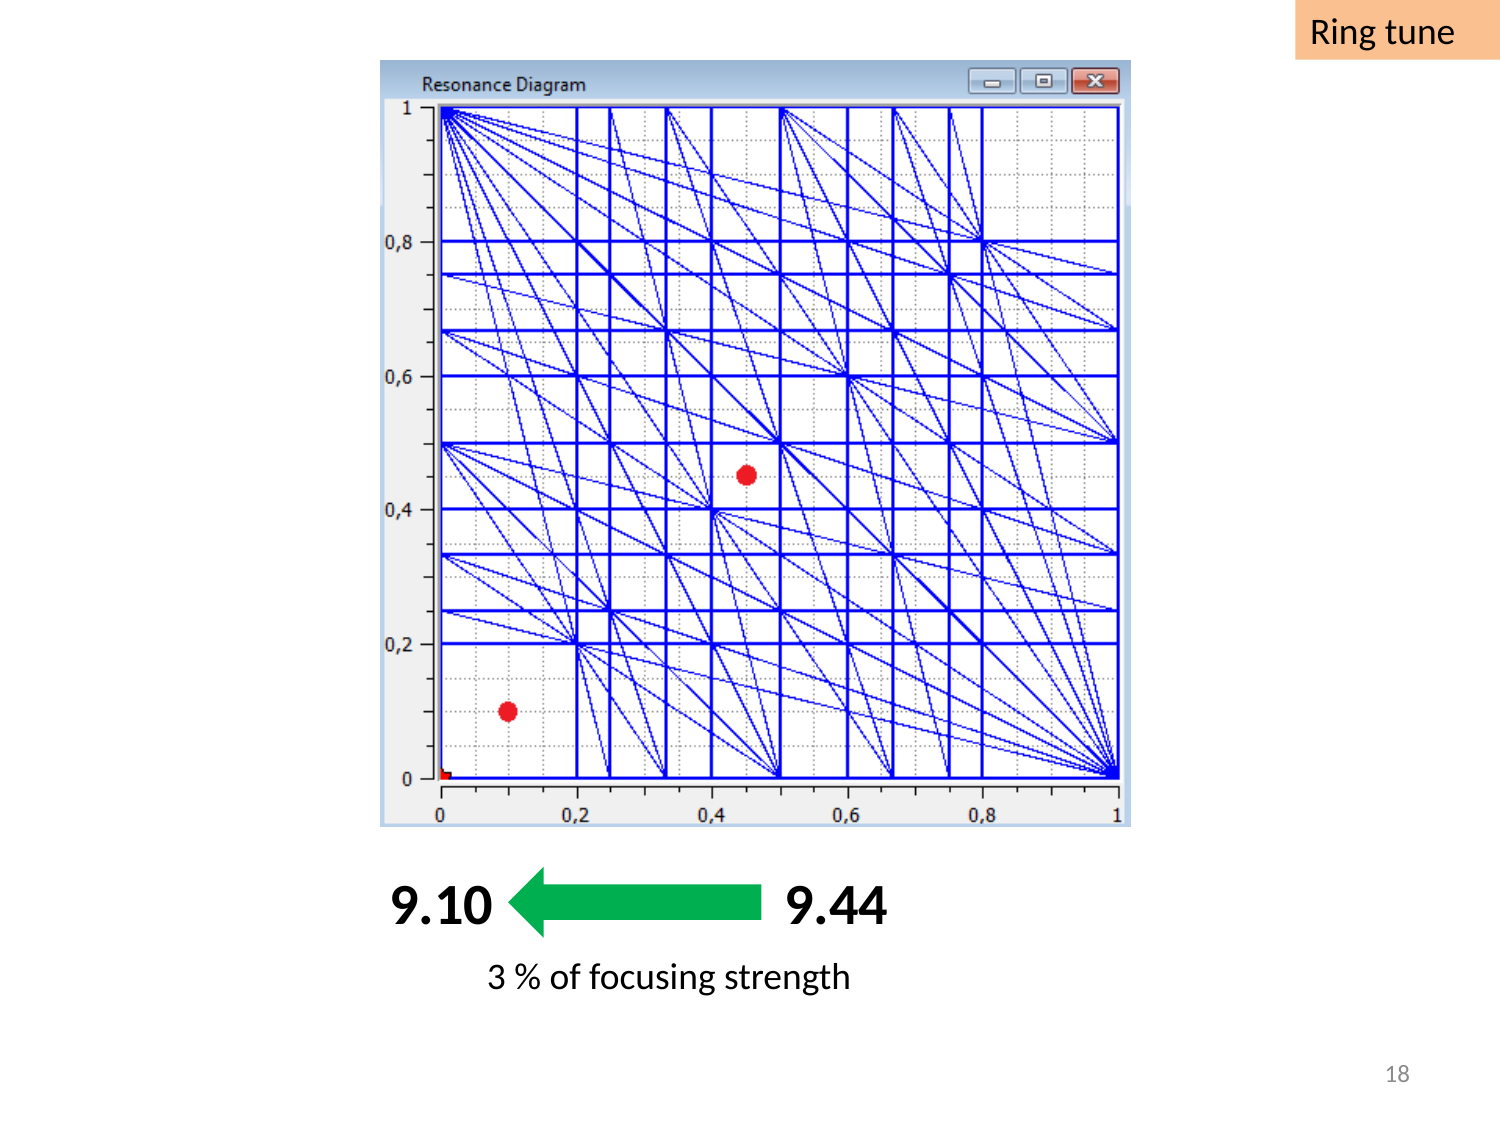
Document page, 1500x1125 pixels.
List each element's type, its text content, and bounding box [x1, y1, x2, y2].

text_box 3 % of focusing strength [472, 944, 927, 1005]
text_box 9.10 9.44 [374, 859, 1025, 944]
text_box [506, 864, 764, 940]
text_box Ring tune [1295, 0, 1500, 60]
picture [379, 60, 1131, 827]
slide_number 18 [1074, 1042, 1425, 1103]
